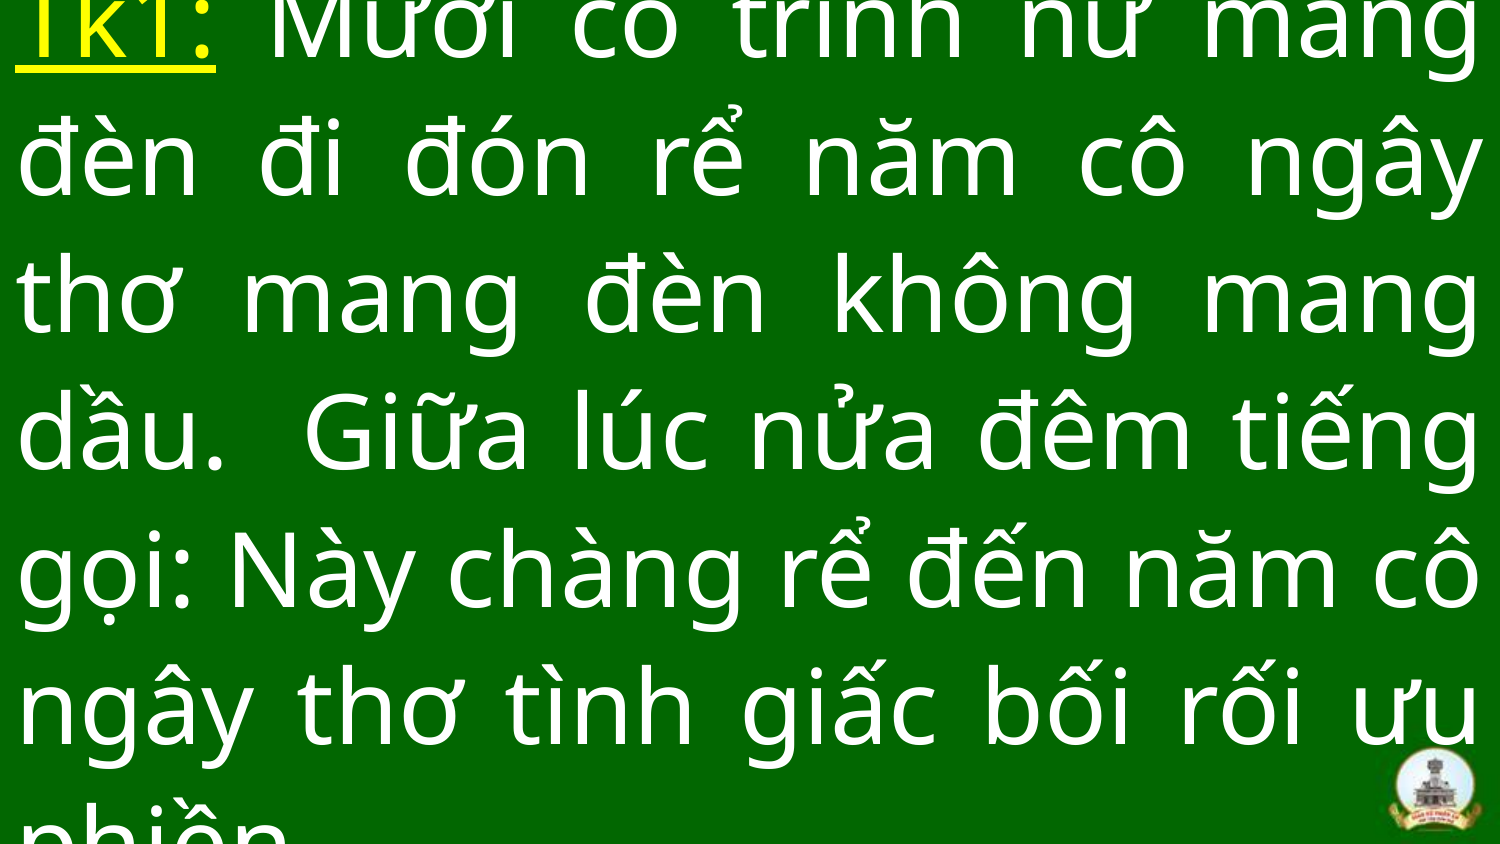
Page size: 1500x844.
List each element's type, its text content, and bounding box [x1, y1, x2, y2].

title Tk1: Mười cô trinh nữ mang đèn đi đón rể năm cô ngây thơ mang đèn không mang dầu. Giữa lúc nửa đêm tiếng gọi: Này chàng rể đến năm cô ngây thơ tình giấc bối rối ưu phiền. [0, 0, 1500, 844]
